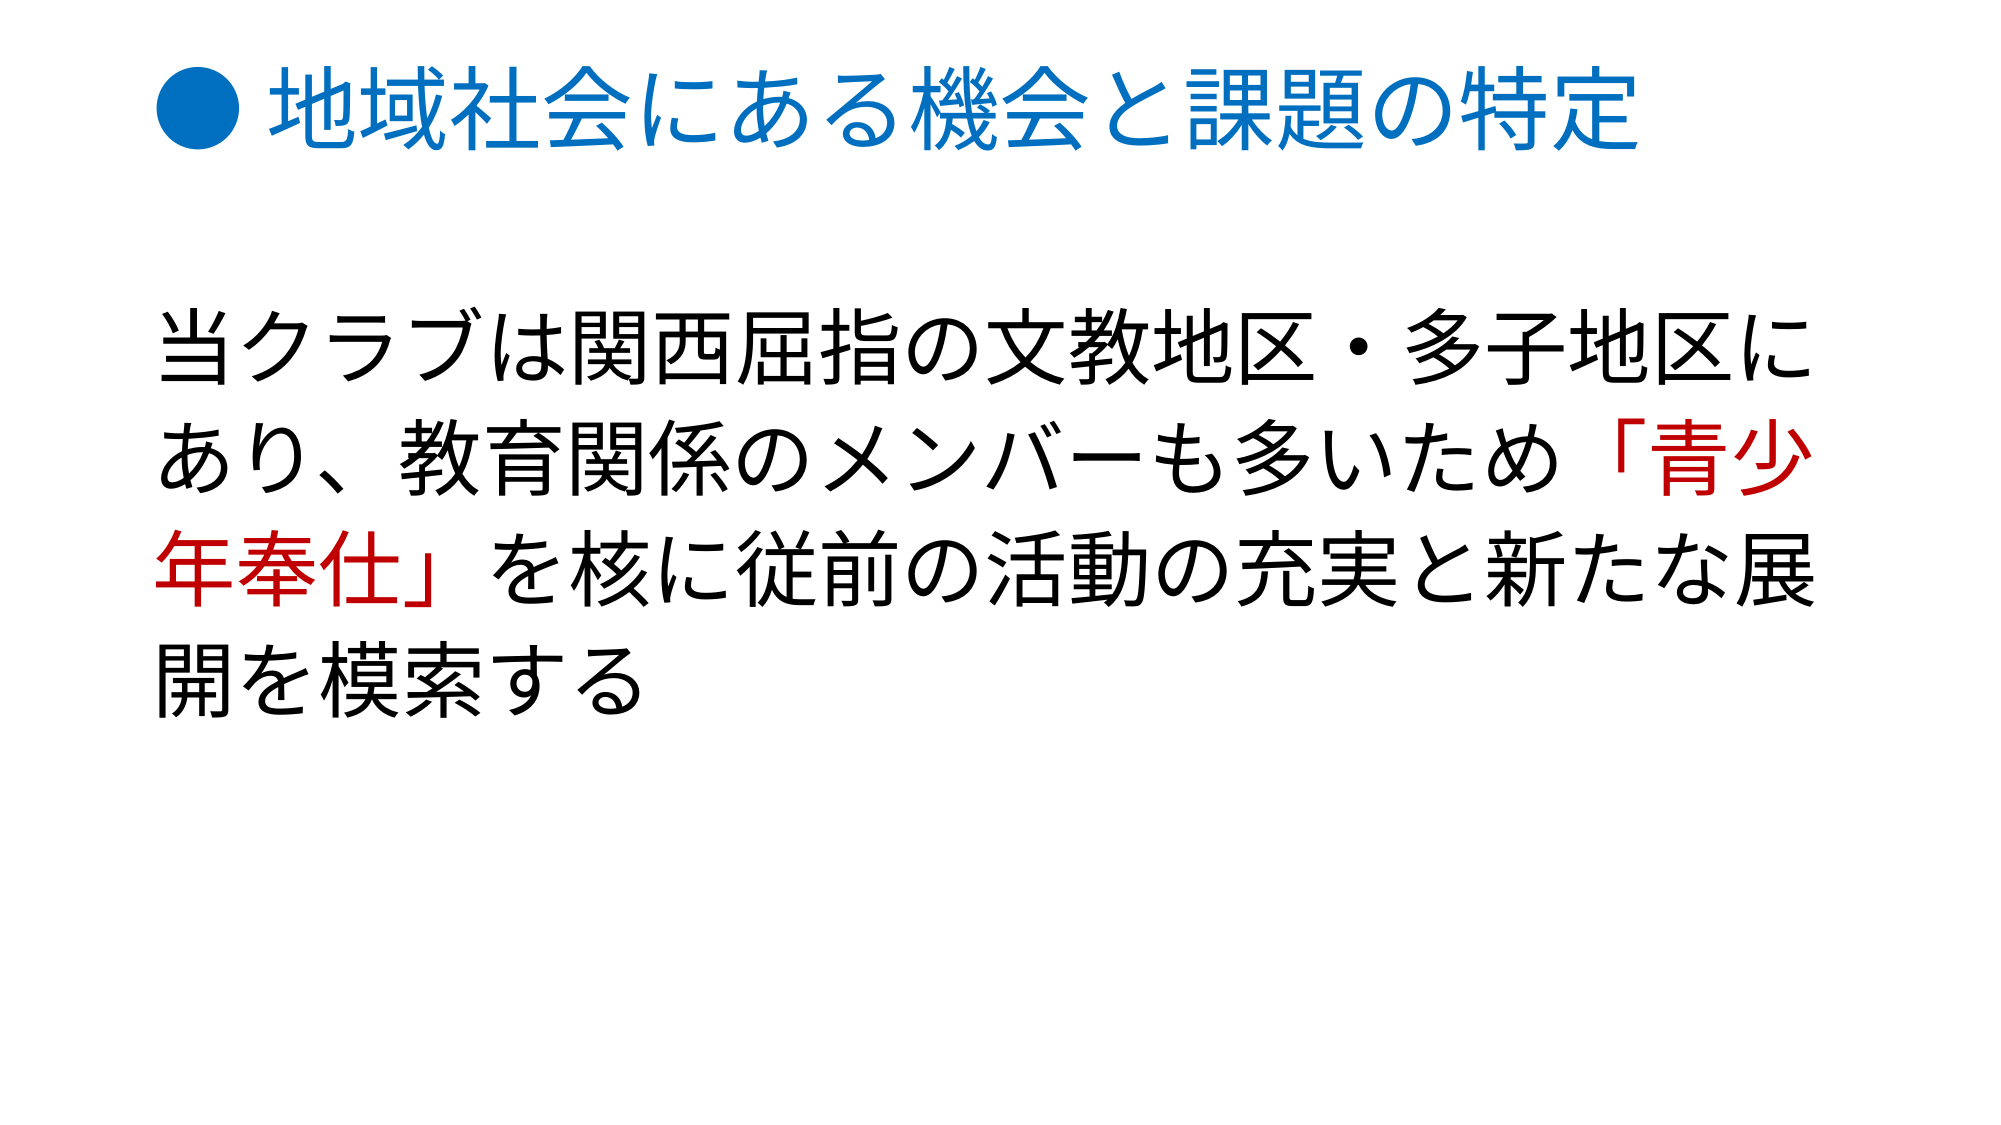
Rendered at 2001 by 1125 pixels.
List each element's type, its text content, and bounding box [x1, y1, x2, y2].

title ●地域社会にある機会と課題の特定 [137, 59, 1863, 278]
list 当クラブは関西屈指の文教地区・多子地区に あり、教育関係のメンバーも多いため「青少 年奉仕」を核に従前の活動の充実と新たな展 開を模索する [137, 299, 1863, 1014]
